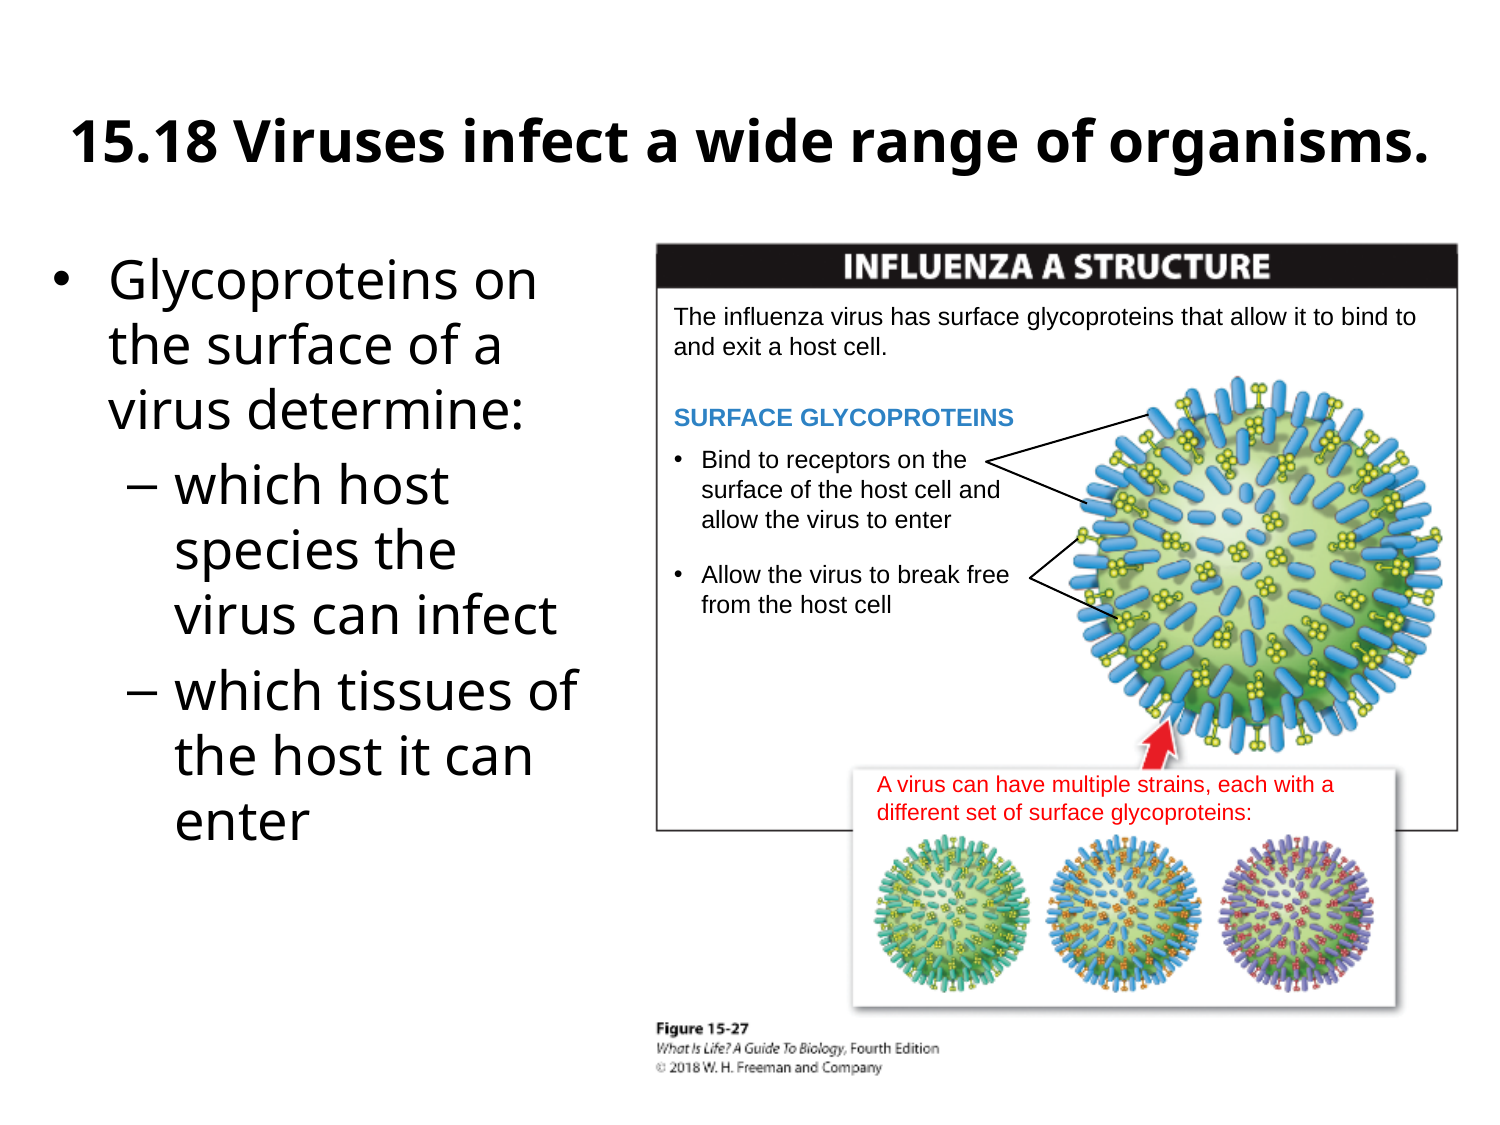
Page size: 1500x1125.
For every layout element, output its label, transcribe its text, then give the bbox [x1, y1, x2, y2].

title 15.18 Viruses infect a wide range of organisms. [0, 45, 1500, 233]
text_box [649, 237, 1463, 1079]
list Glycoproteins on the surface of a virus determine: which host species the virus can infect which tissues of the host it can enter [37, 237, 600, 1093]
